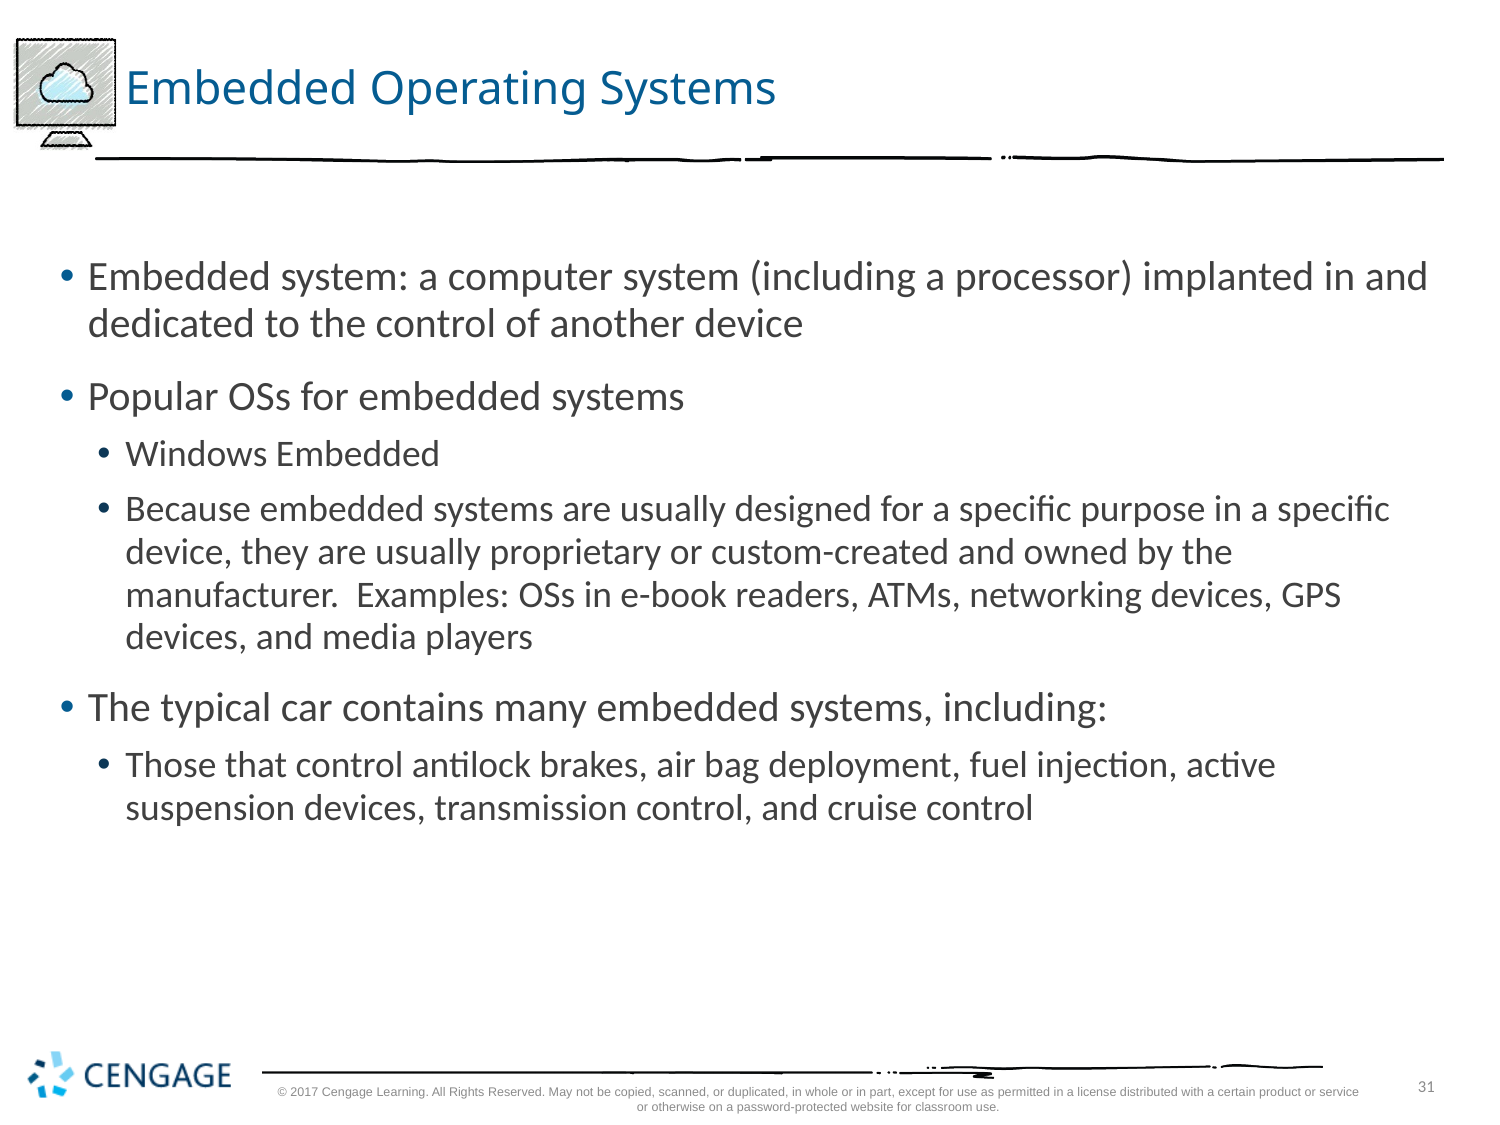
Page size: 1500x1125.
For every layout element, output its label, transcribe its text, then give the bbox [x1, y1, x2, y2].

picture [13, 36, 117, 151]
list Embedded system: a computer system (including a processor) implanted in and dedicated to the control of another device Popular OSs for embedded systems Windows Embedded Because embedded systems are usually designed for a specific purpose in a specific device, they are usually proprietary or custom-created and owned by the manufacturer. Examples: OSs in e-book readers, ATMs, networking devices, GPS devices, and media players The typical car contains many embedded systems, including: Those that control antilock brakes, air bag deployment, fuel injection, active suspension devices, transmission control, and cruise control [59, 252, 1441, 908]
picture [262, 1064, 1323, 1079]
footer © 2017 Cengage Learning. All Rights Reserved. May not be copied, scanned, or duplicated, in whole or in part, except for use as permitted in a license distributed with a certain product or service or otherwise on a password-protected website for classroom use. [262, 1079, 1375, 1120]
picture [95, 155, 1444, 163]
title Embedded Operating Systems [125, 66, 1442, 116]
picture [7, 1037, 244, 1111]
